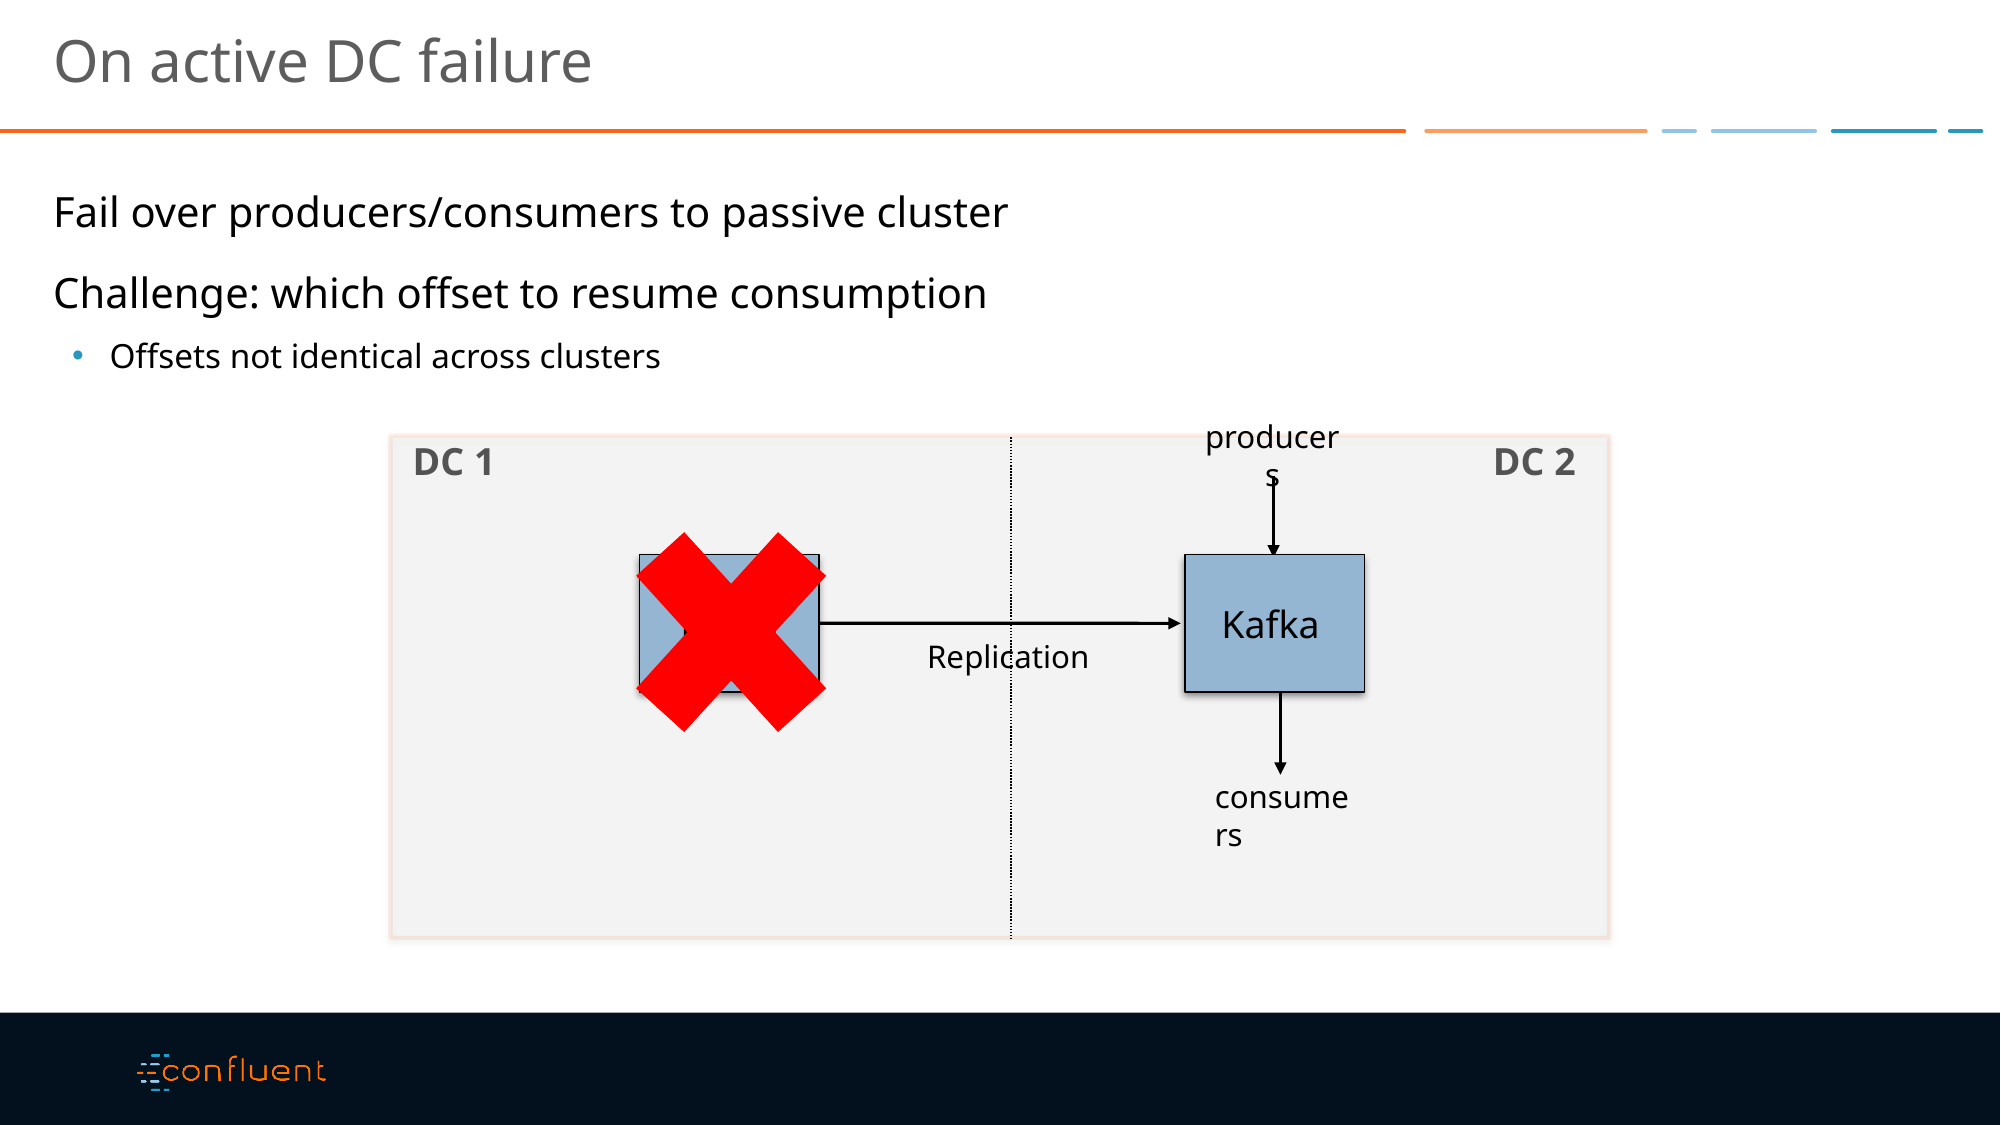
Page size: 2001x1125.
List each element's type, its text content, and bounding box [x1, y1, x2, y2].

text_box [390, 421, 1610, 940]
list Fail over producers/consumers to passive cluster Challenge: which offset to resume consumption Offsets not identical across clusters [53, 168, 1954, 976]
title On active DC failure [53, 0, 1950, 128]
picture [137, 1054, 326, 1091]
